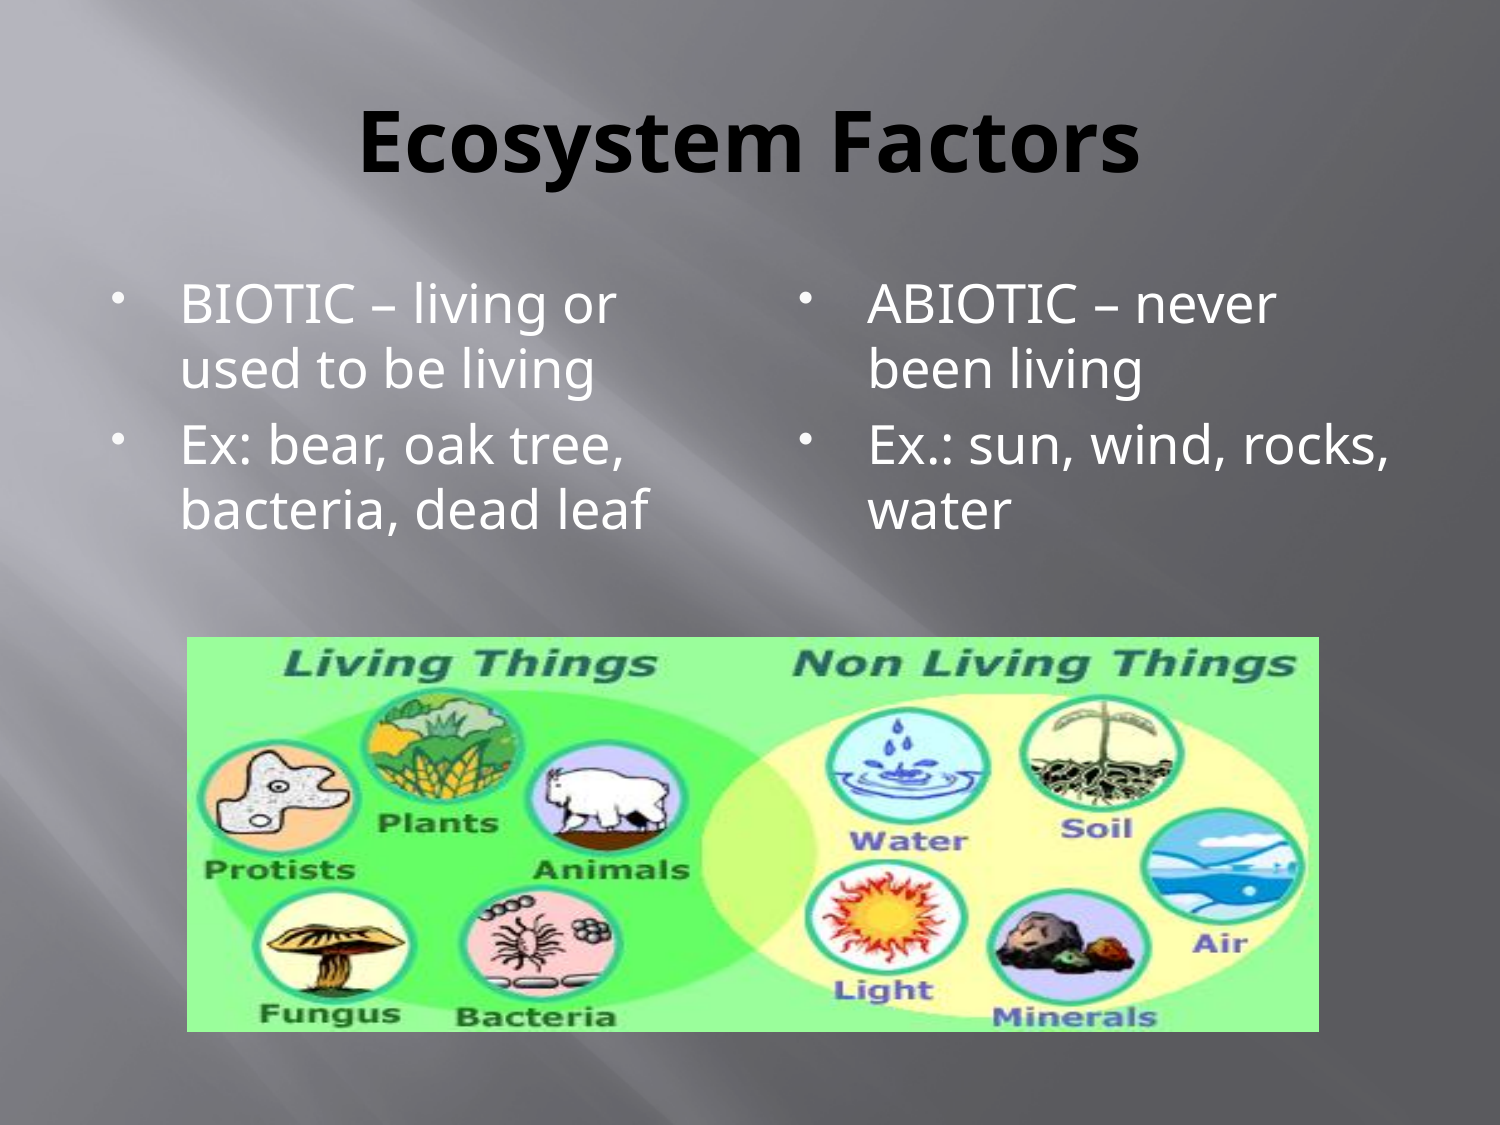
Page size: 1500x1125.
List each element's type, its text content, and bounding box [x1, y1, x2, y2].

list ABIOTIC – never been living Ex.: sun, wind, rocks, water [762, 262, 1425, 1005]
list BIOTIC – living or used to be living Ex: bear, oak tree, bacteria, dead leaf [75, 262, 738, 1005]
title Ecosystem Factors [75, 45, 1425, 233]
picture [187, 637, 1319, 1032]
